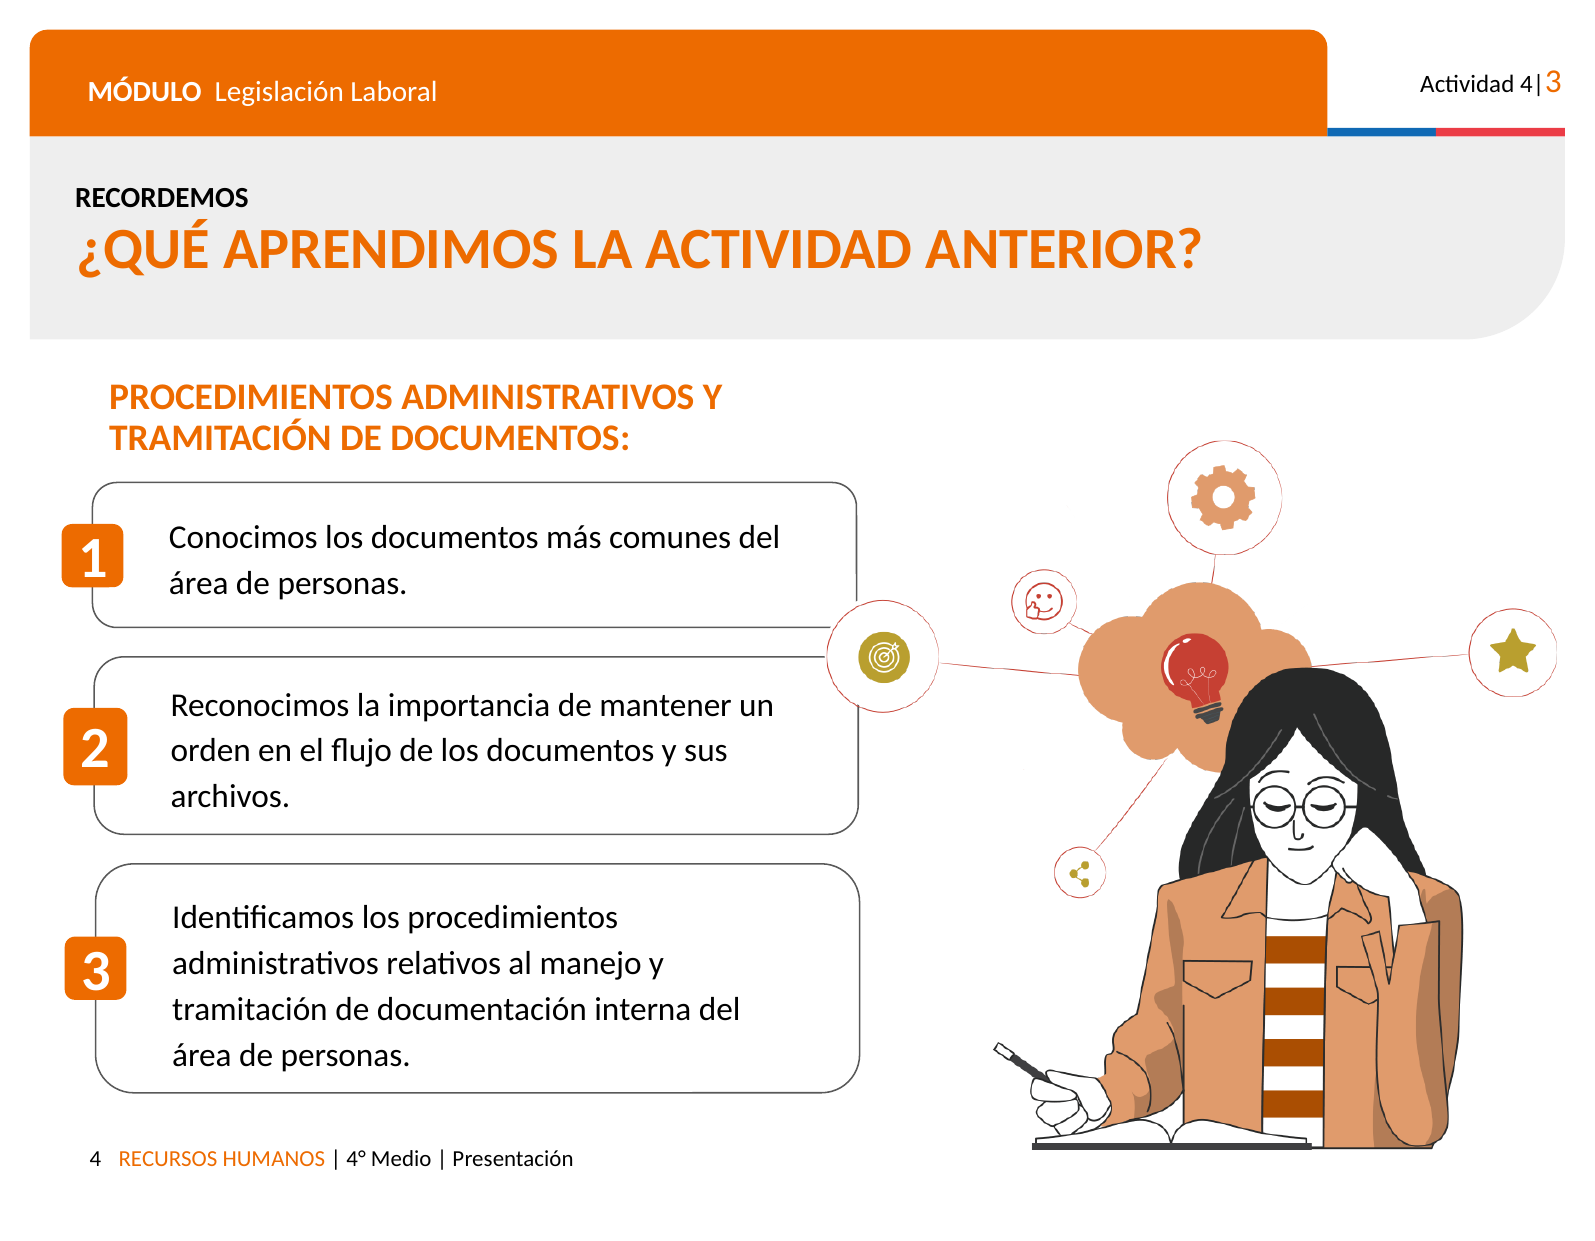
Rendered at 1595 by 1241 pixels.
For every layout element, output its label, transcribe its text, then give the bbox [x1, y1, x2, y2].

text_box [61, 482, 793, 628]
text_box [63, 656, 793, 835]
text_box RECORDEMOS [60, 200, 832, 226]
text_box PROCEDIMIENTOS ADMINISTRATIVOS Y TRAMITACIÓN DE DOCUMENTOS: [94, 384, 939, 452]
picture [798, 411, 1592, 1163]
text_box ¿QUÉ APRENDIMOS LA ACTIVIDAD ANTERIOR? [61, 225, 1530, 278]
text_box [64, 863, 793, 1094]
